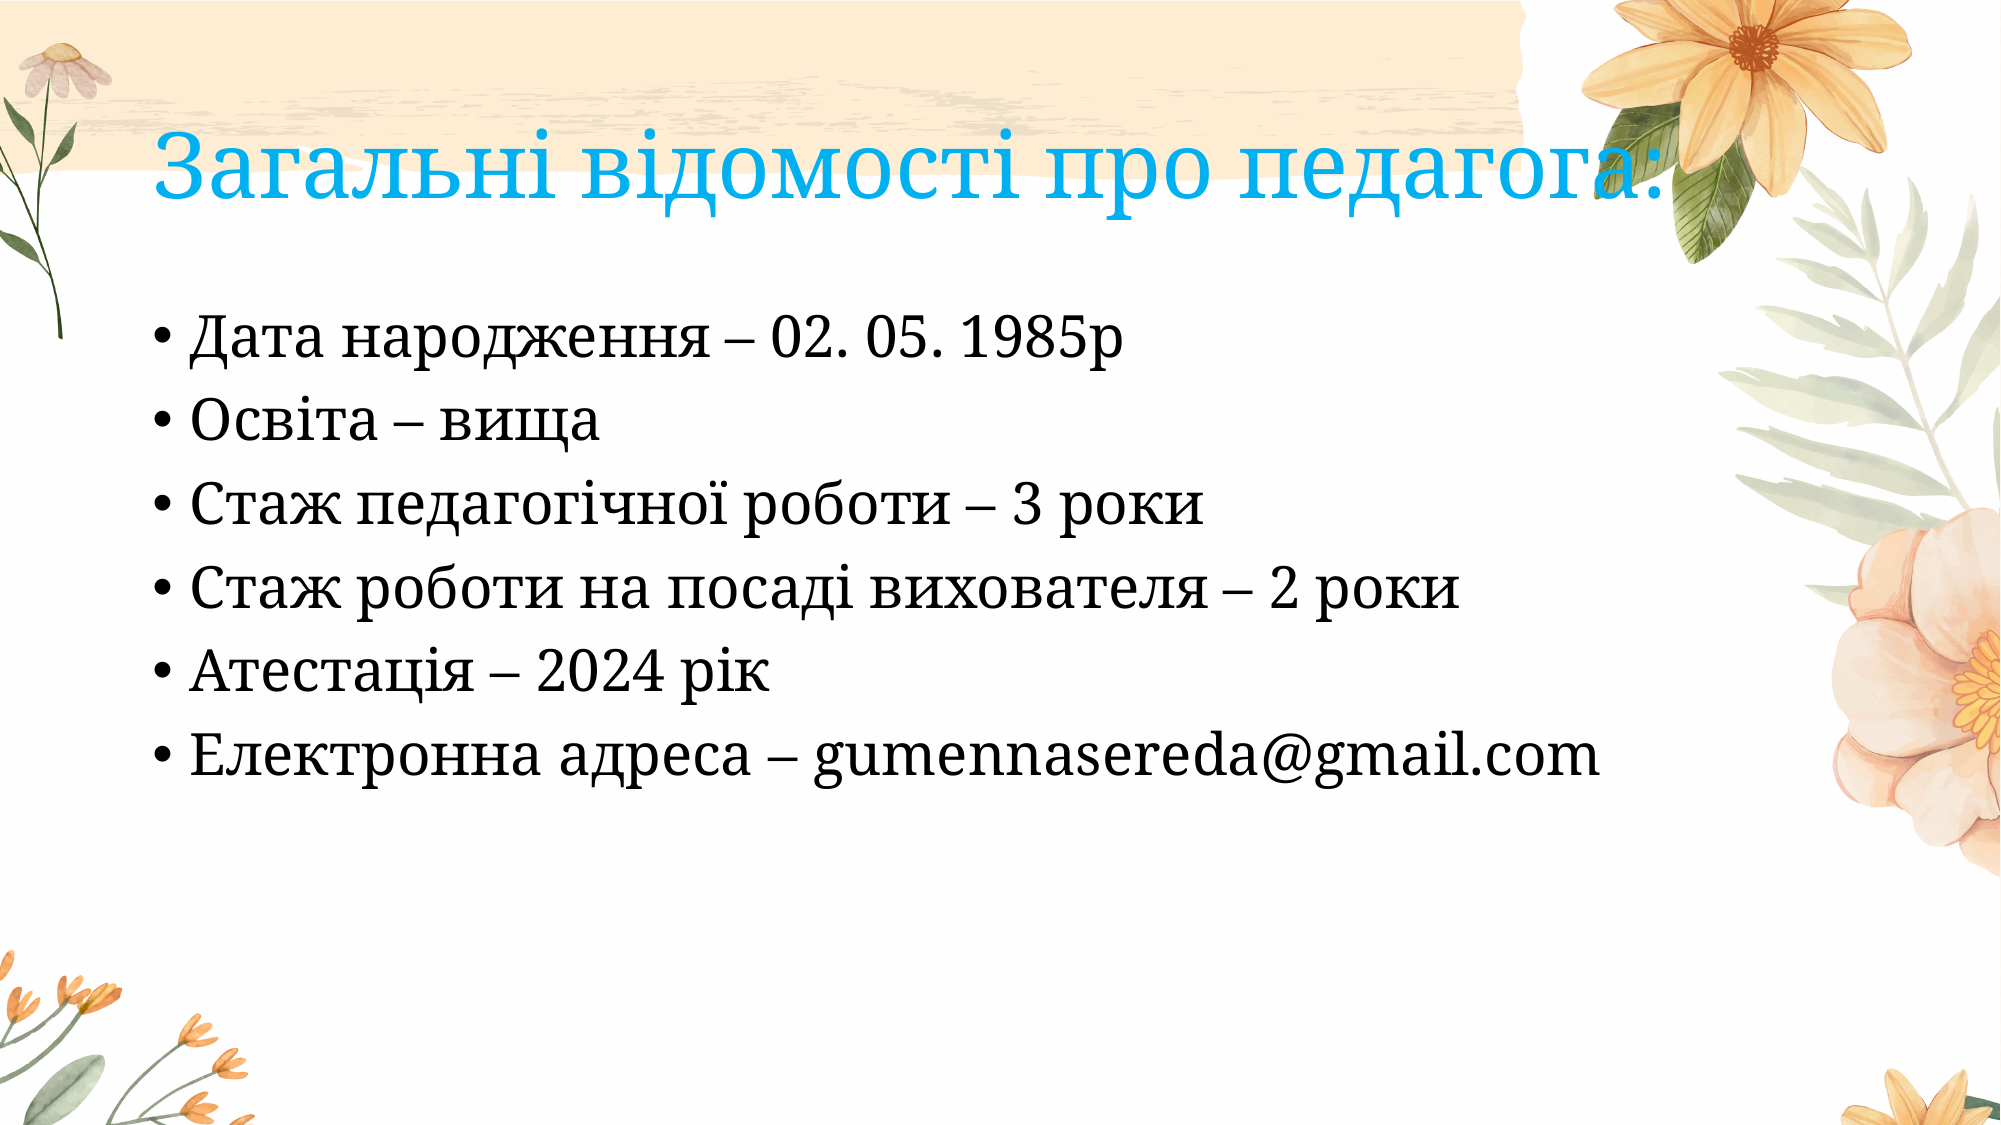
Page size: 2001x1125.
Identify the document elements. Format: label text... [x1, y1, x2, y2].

title Загальні відомості про педагога: [137, 59, 1863, 278]
list Дата народження – 02. 05. 1985р Освіта – вища Стаж педагогічної роботи – 3 роки Стаж роботи на посаді вихователя – 2 роки Атестація – 2024 рік Електронна адреса – gumennasereda@gmail.com [137, 299, 1863, 1014]
picture [0, 0, 2001, 1125]
